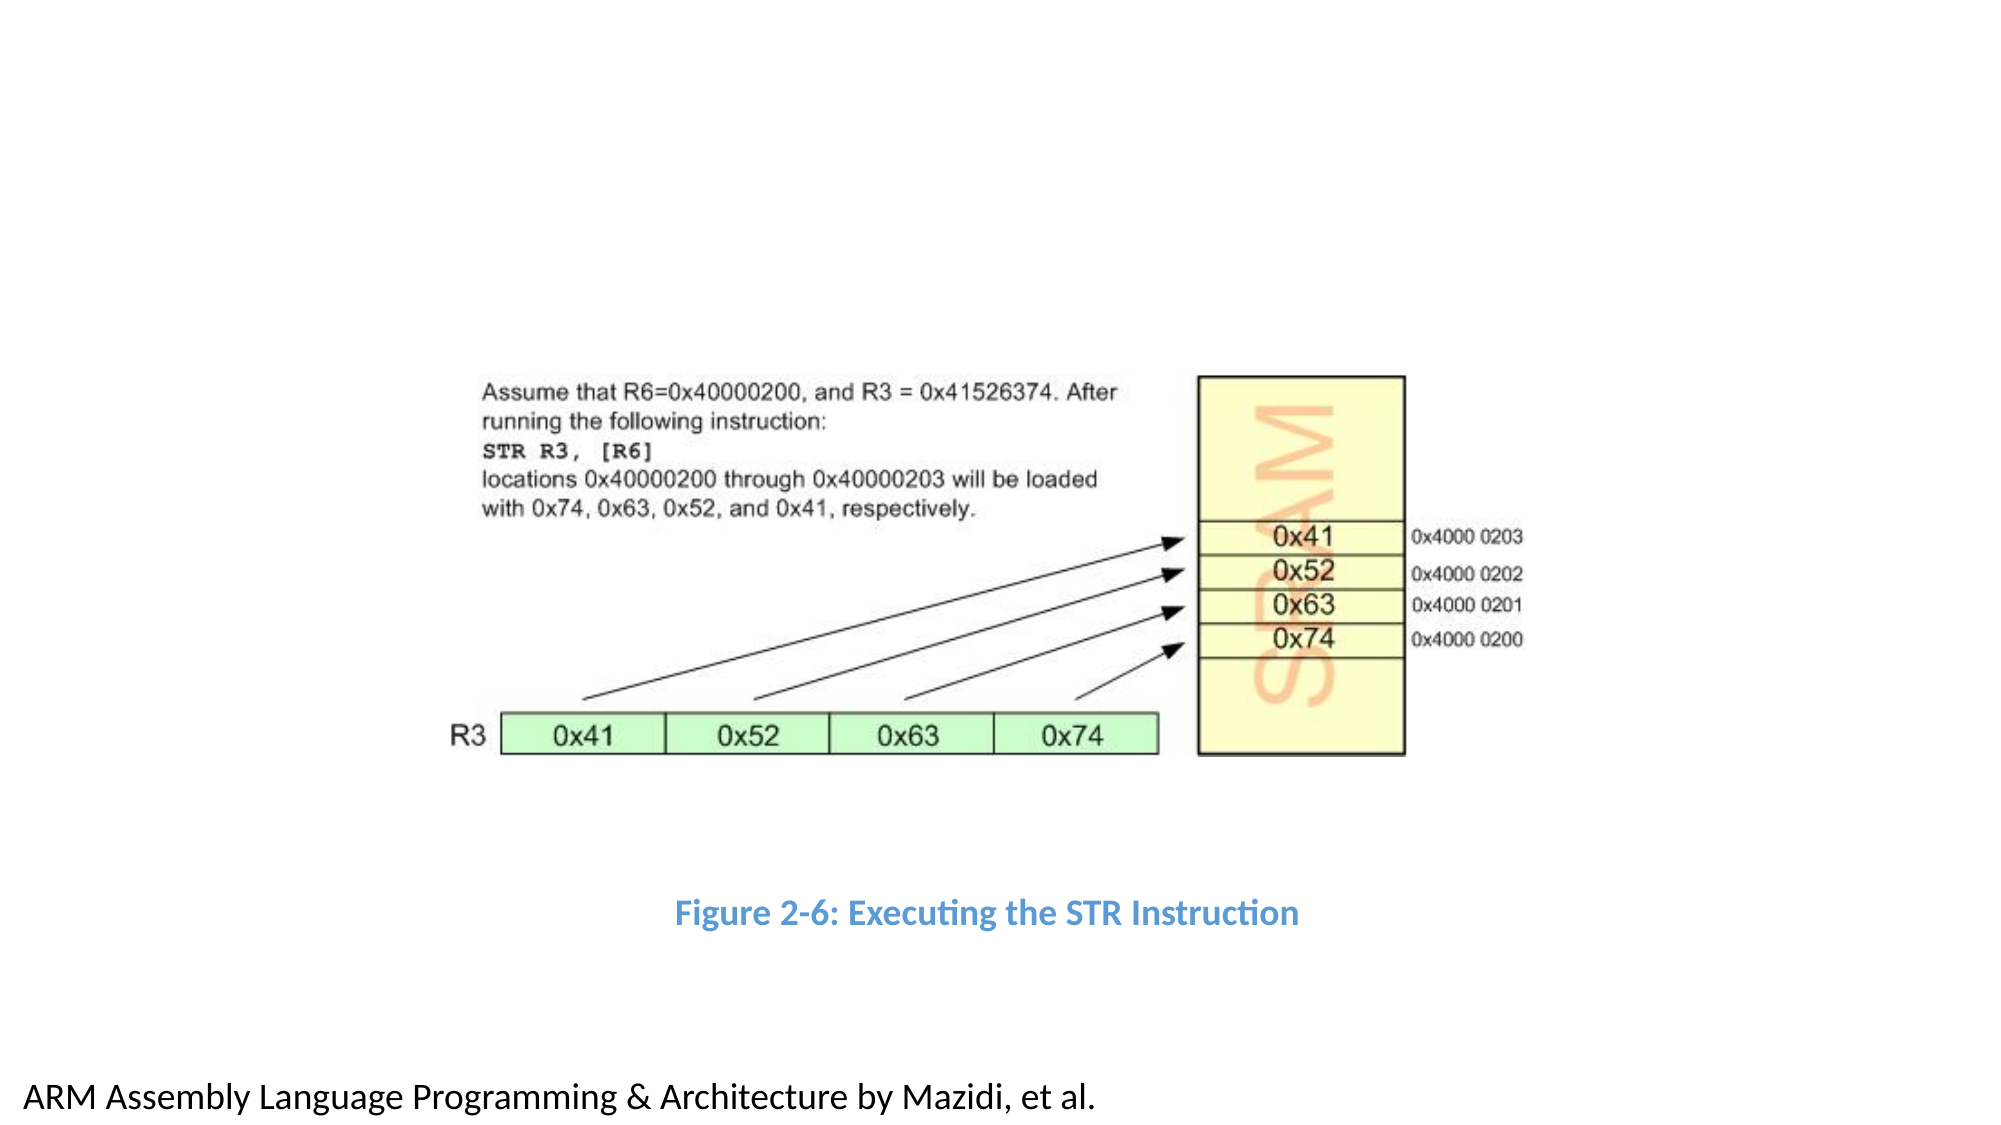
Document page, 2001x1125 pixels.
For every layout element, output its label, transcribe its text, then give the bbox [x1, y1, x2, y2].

text_box Figure 2-6: Executing the STR Instruction [660, 880, 1315, 941]
picture [449, 374, 1526, 757]
text_box ARM Assembly Language Programming & Architecture by Mazidi, et al. [0, 1064, 1300, 1125]
